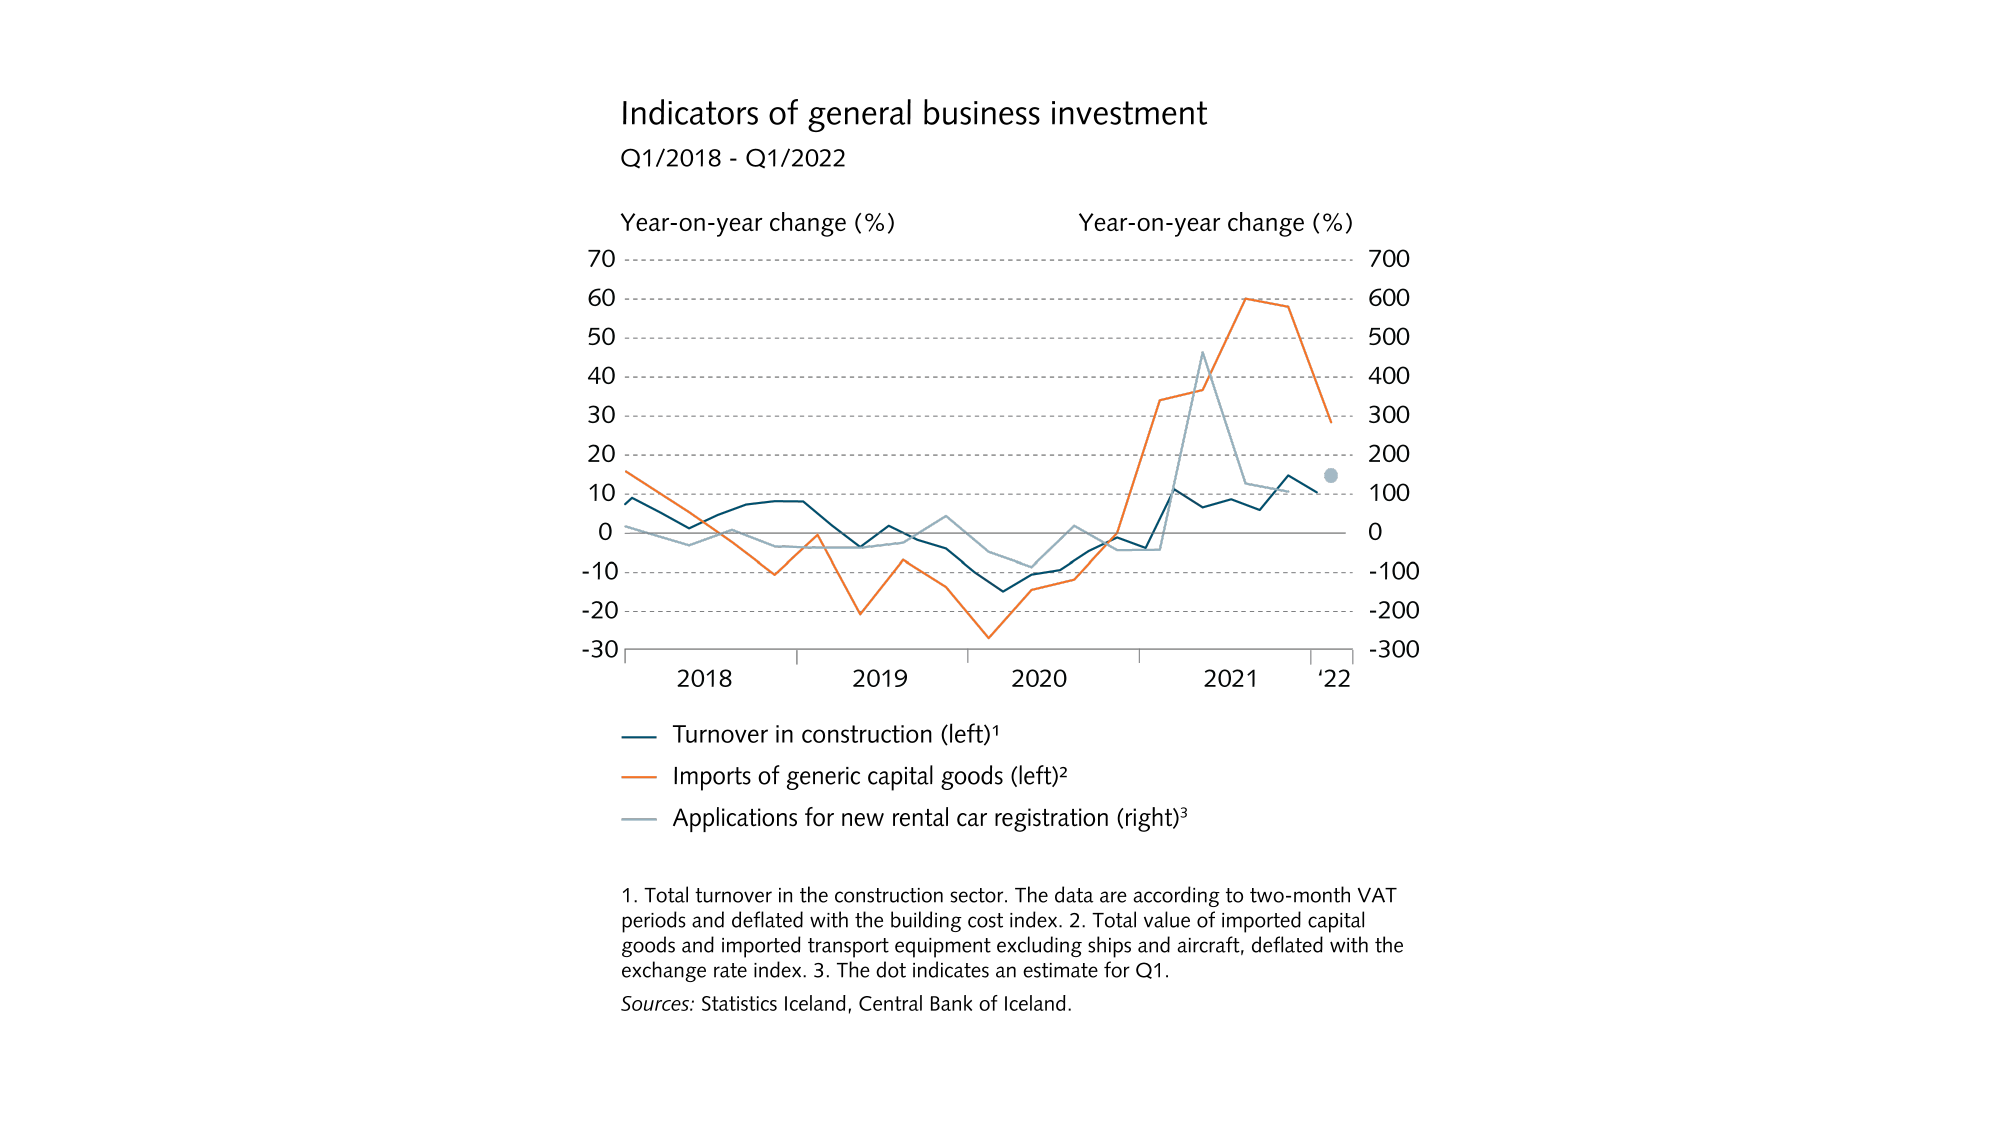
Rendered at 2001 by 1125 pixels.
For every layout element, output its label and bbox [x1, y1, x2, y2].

picture [580, 96, 1420, 1029]
